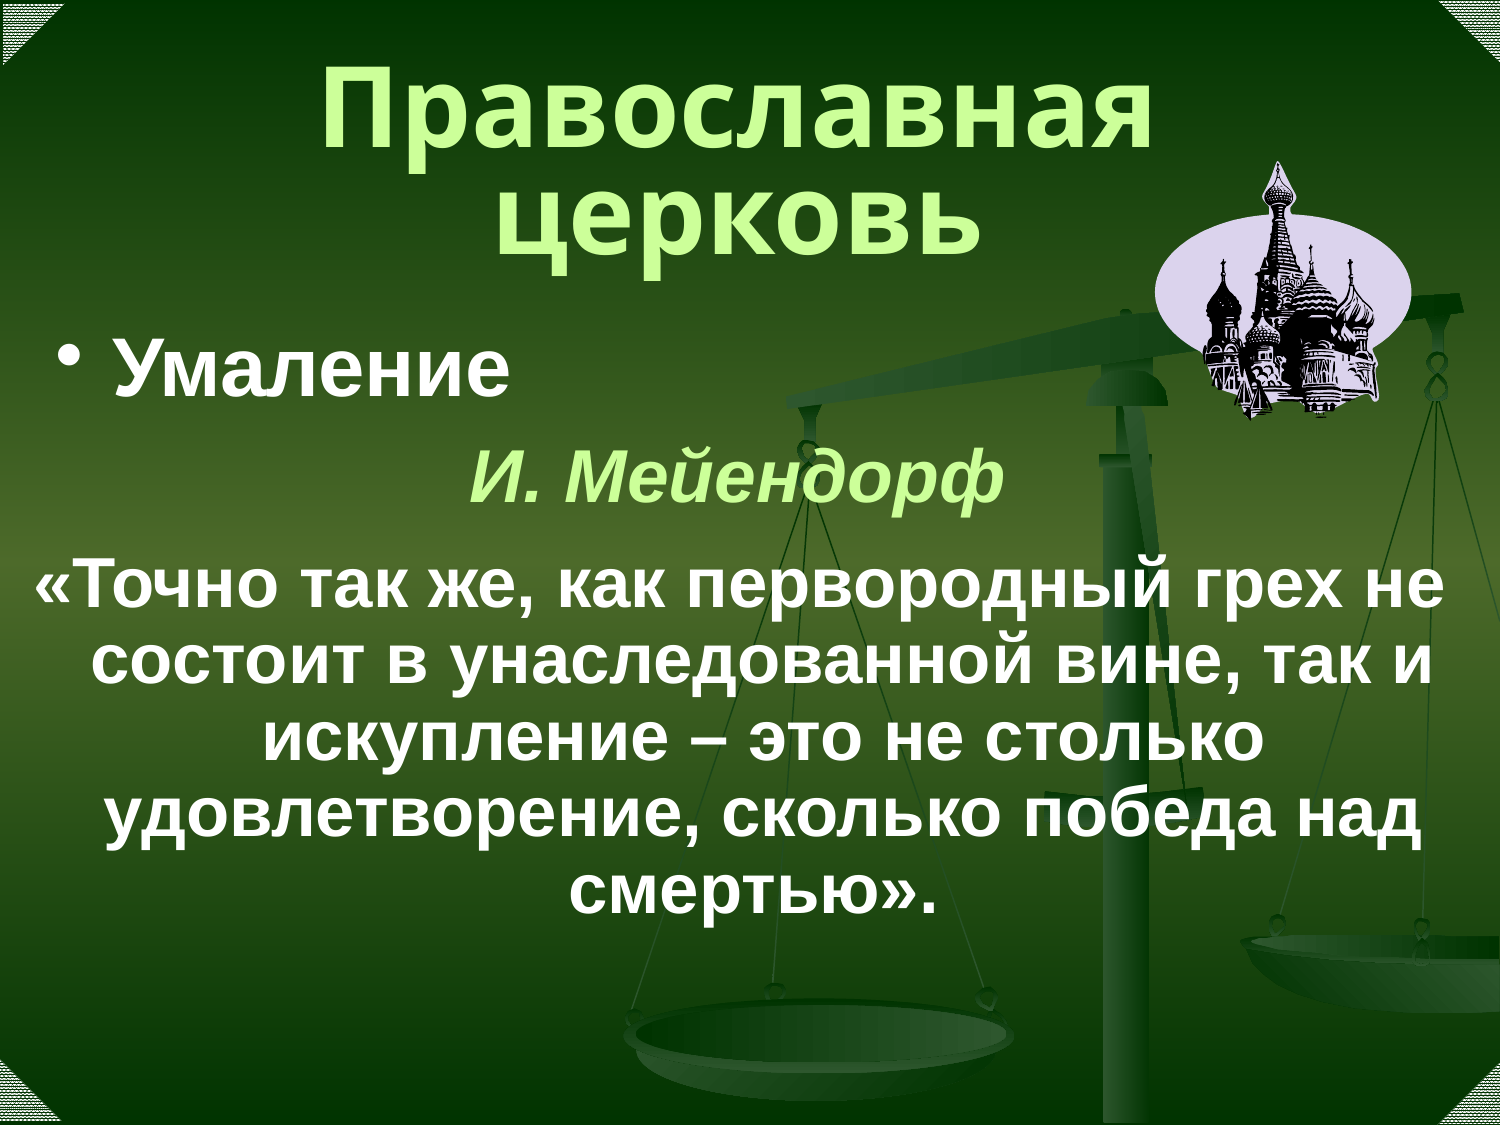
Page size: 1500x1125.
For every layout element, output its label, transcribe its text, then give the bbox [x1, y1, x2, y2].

text_box [1437, 0, 1500, 63]
text_box И. Мейендорф [454, 437, 1040, 563]
text_box [2, 2, 66, 66]
text_box [0, 1059, 63, 1122]
text_box Умаление [41, 317, 750, 445]
text_box [1437, 1062, 1500, 1125]
title Православная церковь [99, 75, 1375, 263]
picture [1154, 160, 1412, 422]
list «Точно так же, как первородный грех не состоит в унаследованной вине, так и искупление – это не столько удовлетворение, сколько победа над смертью». [0, 538, 1471, 1125]
